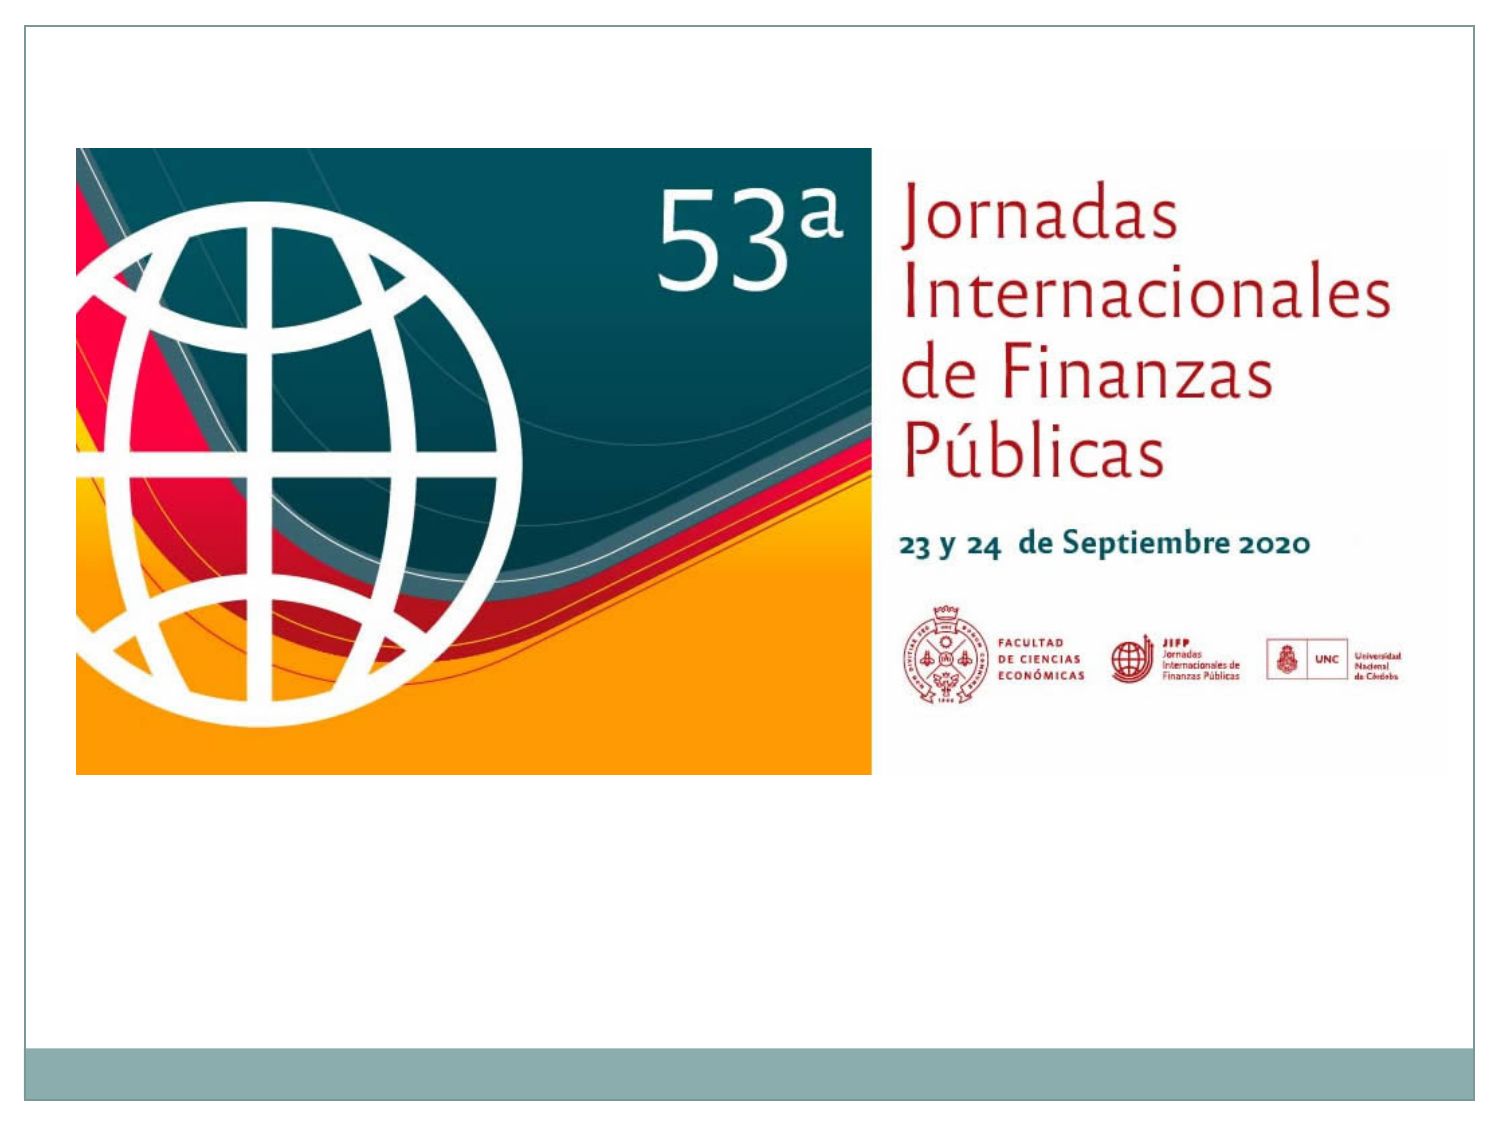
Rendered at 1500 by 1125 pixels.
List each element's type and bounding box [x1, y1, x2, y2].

picture [76, 148, 1449, 776]
